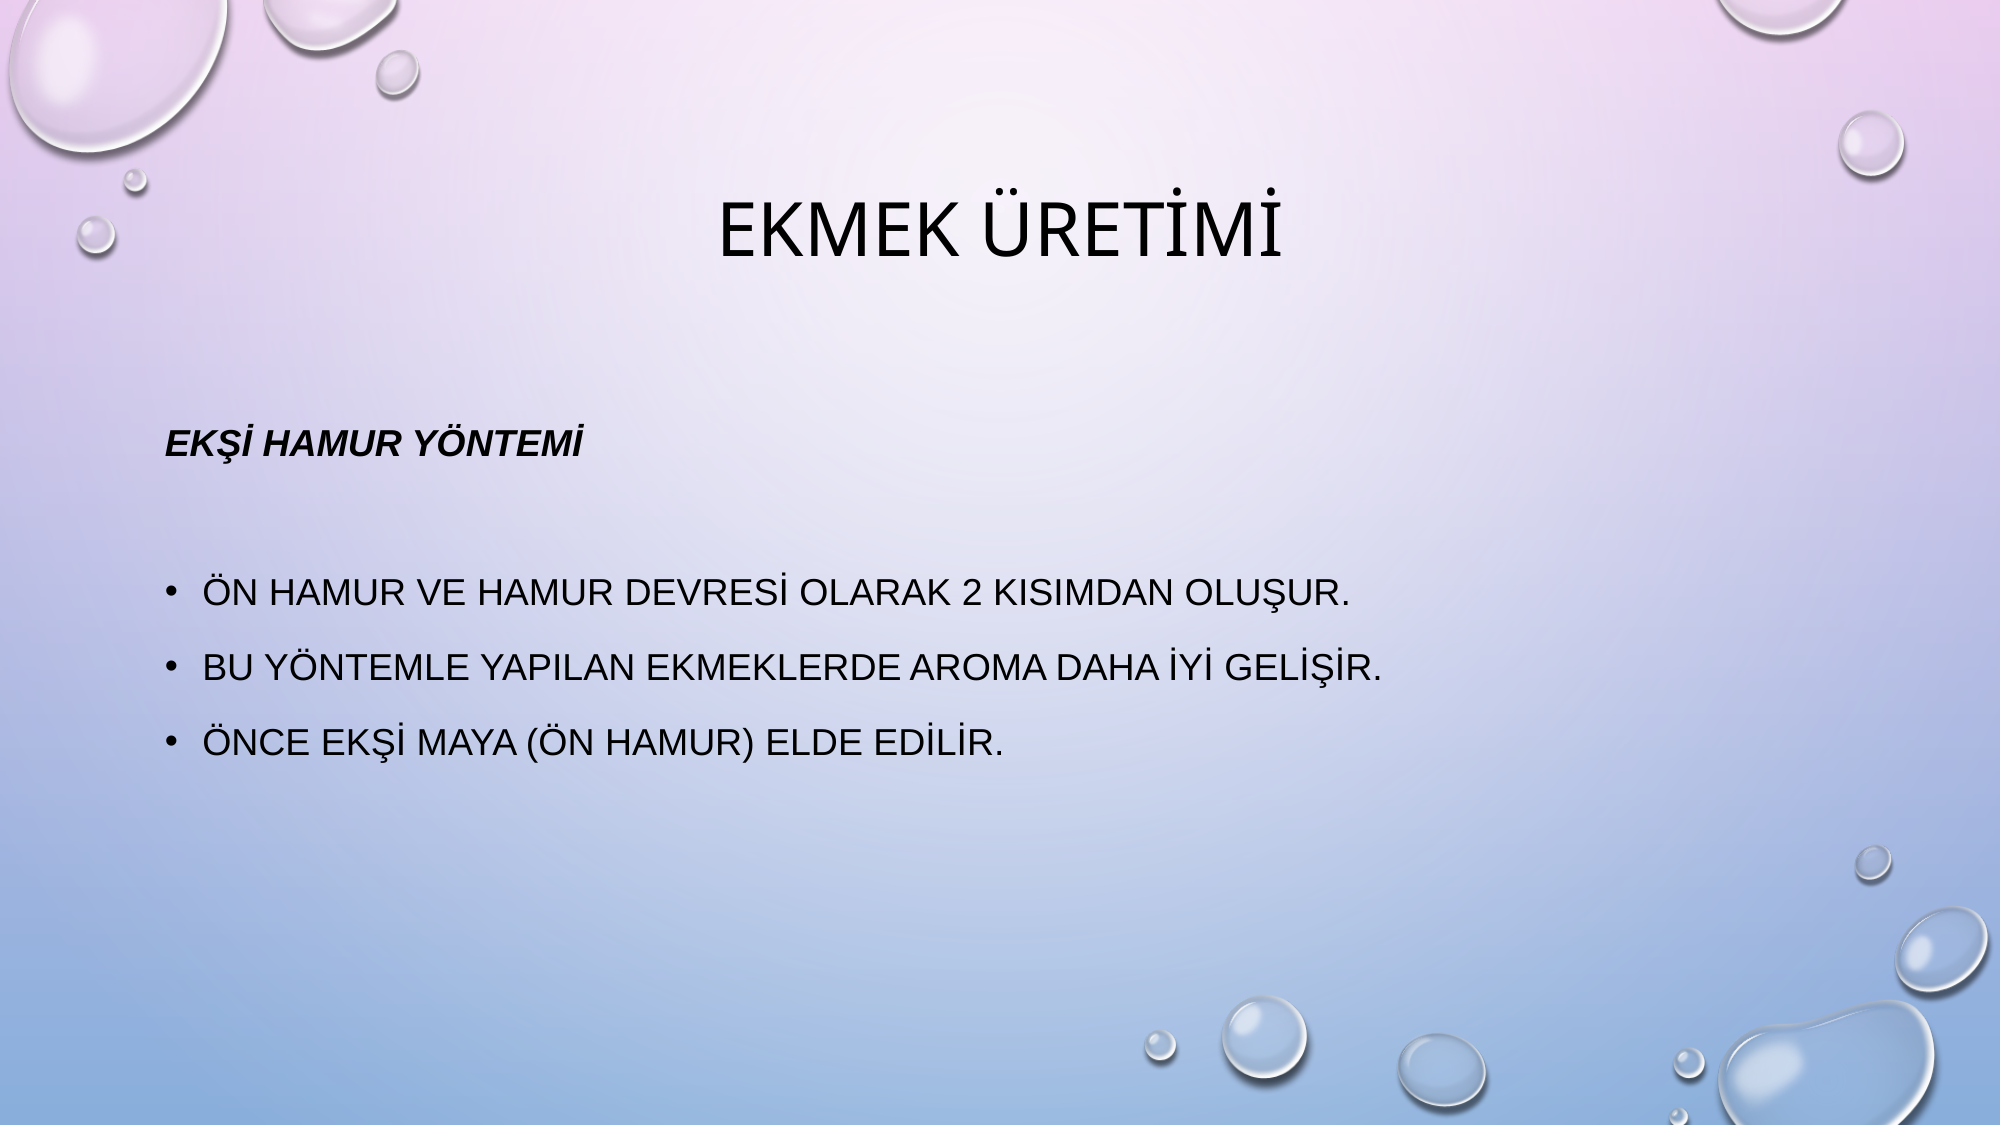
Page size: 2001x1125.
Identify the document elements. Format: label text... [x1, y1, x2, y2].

title Ekmek üretimi [149, 101, 1851, 364]
picture [0, 0, 2000, 1125]
list Ekşi hamur yöntemi Ön hamur ve hamur devresi olarak 2 kısımdan oluşur. Bu yöntemle yapılan ekmeklerde aroma daha iyi gelişir. Önce ekşi maya (ön hamur) elde edilir. [149, 402, 1850, 964]
